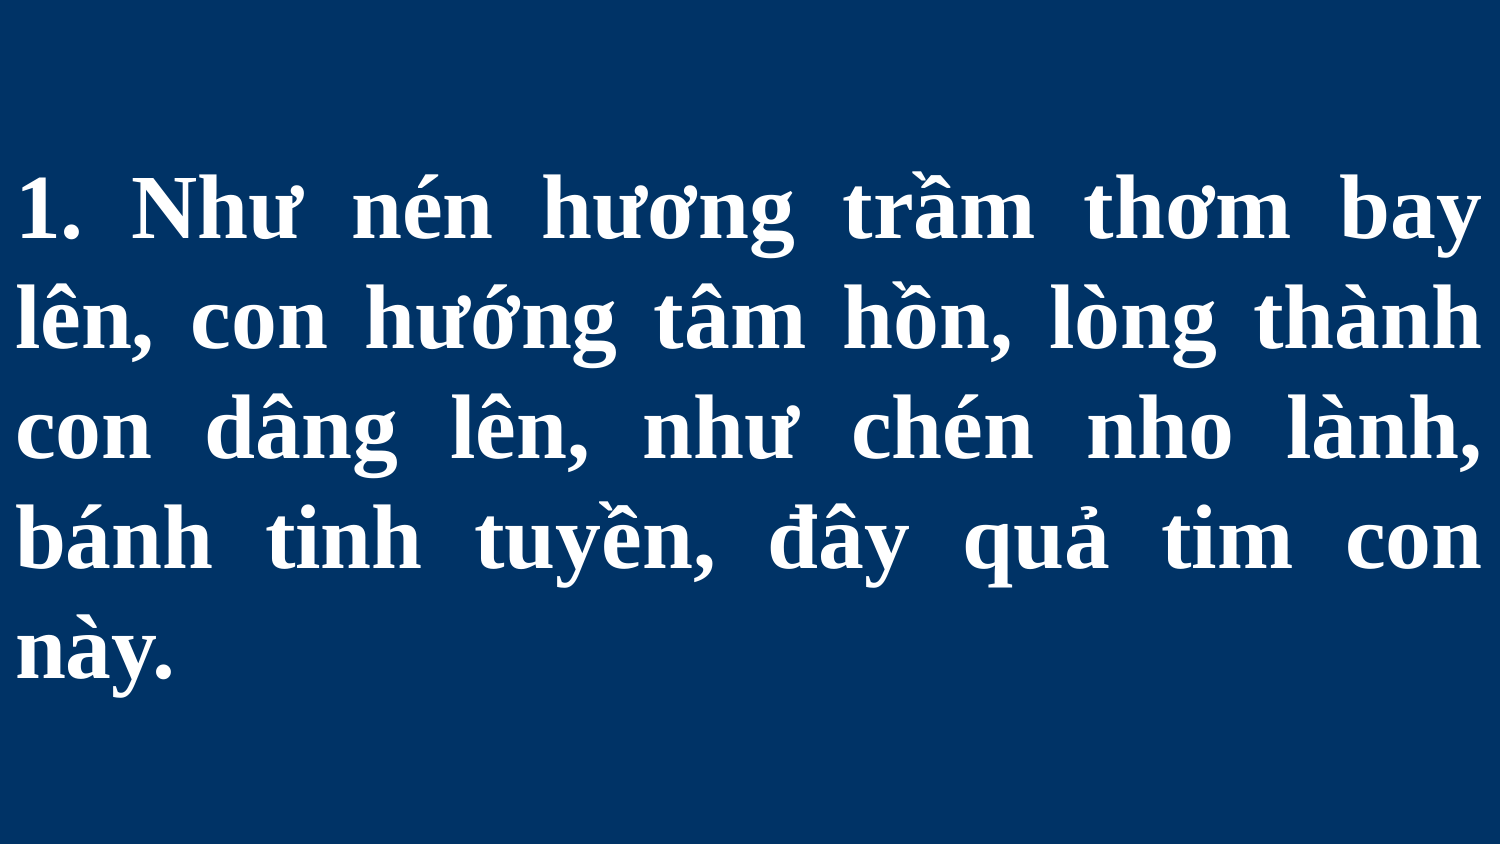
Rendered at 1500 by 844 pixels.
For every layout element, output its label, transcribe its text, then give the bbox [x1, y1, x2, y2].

title 1. Như nén hương trầm thơm bay lên, con hướng tâm hồn, lòng thành con dâng lên, như chén nho lành, bánh tinh tuyền, đây quả tim con này. [0, 0, 1500, 844]
